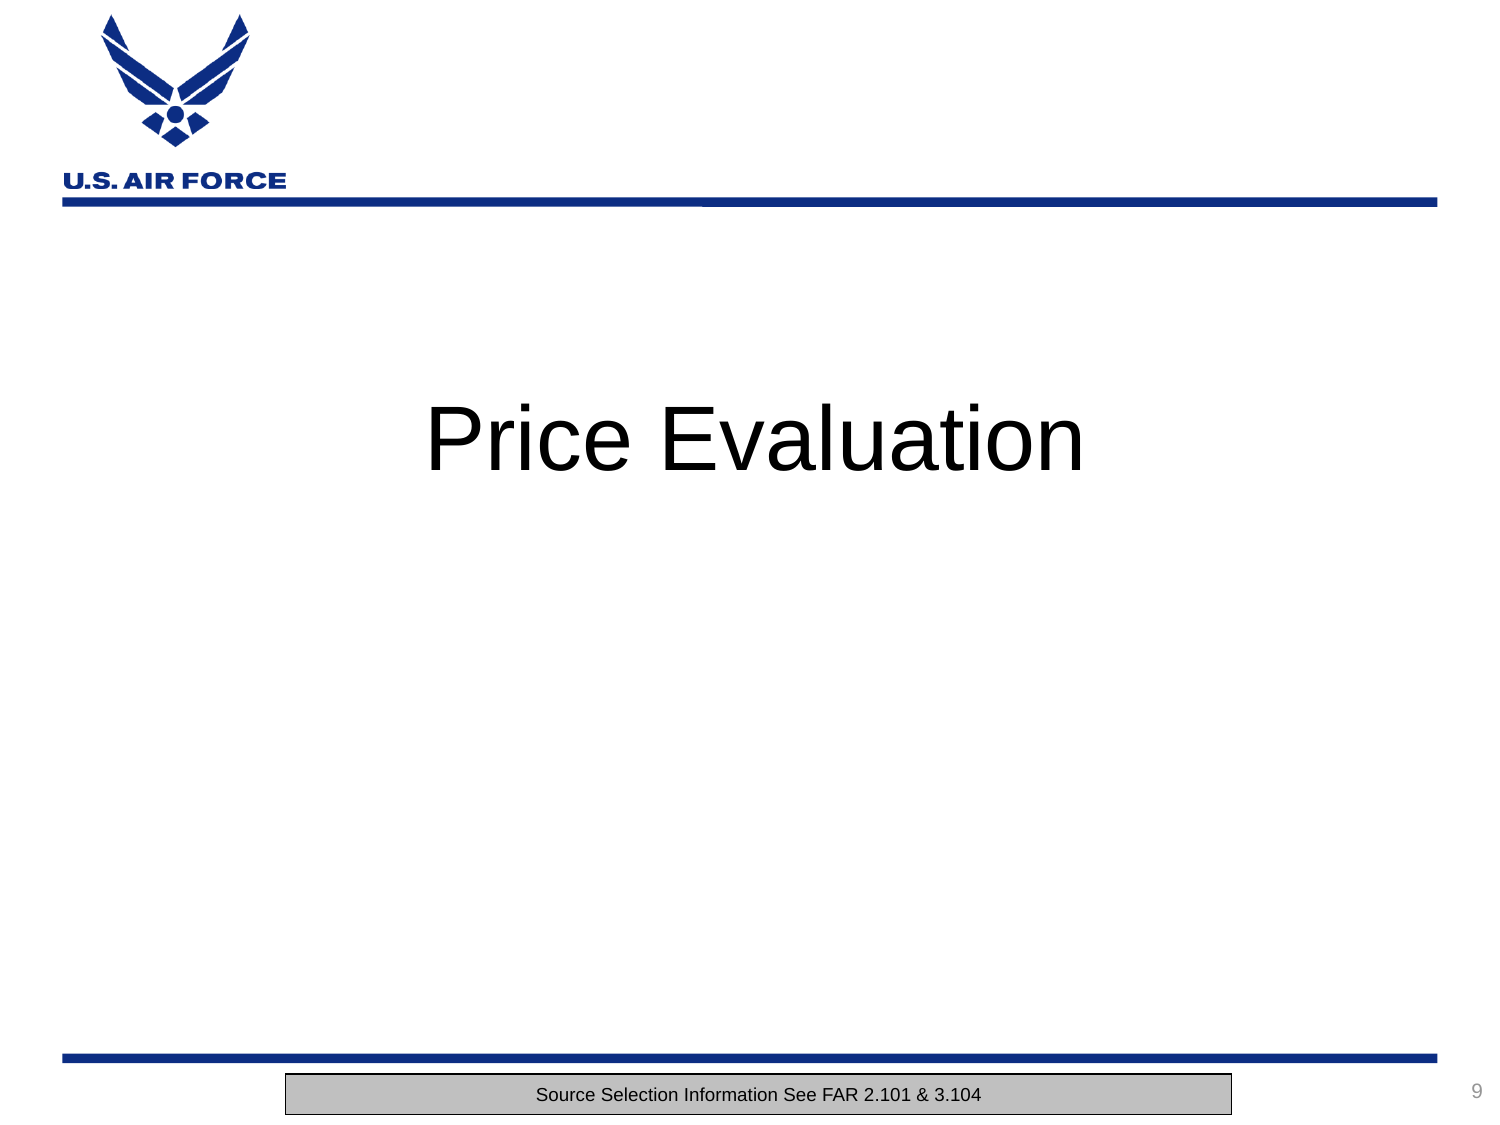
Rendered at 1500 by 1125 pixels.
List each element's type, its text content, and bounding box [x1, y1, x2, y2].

picture [64, 14, 286, 189]
list Price Evaluation [74, 262, 1438, 1051]
slide_number 9 [1310, 1070, 1499, 1121]
